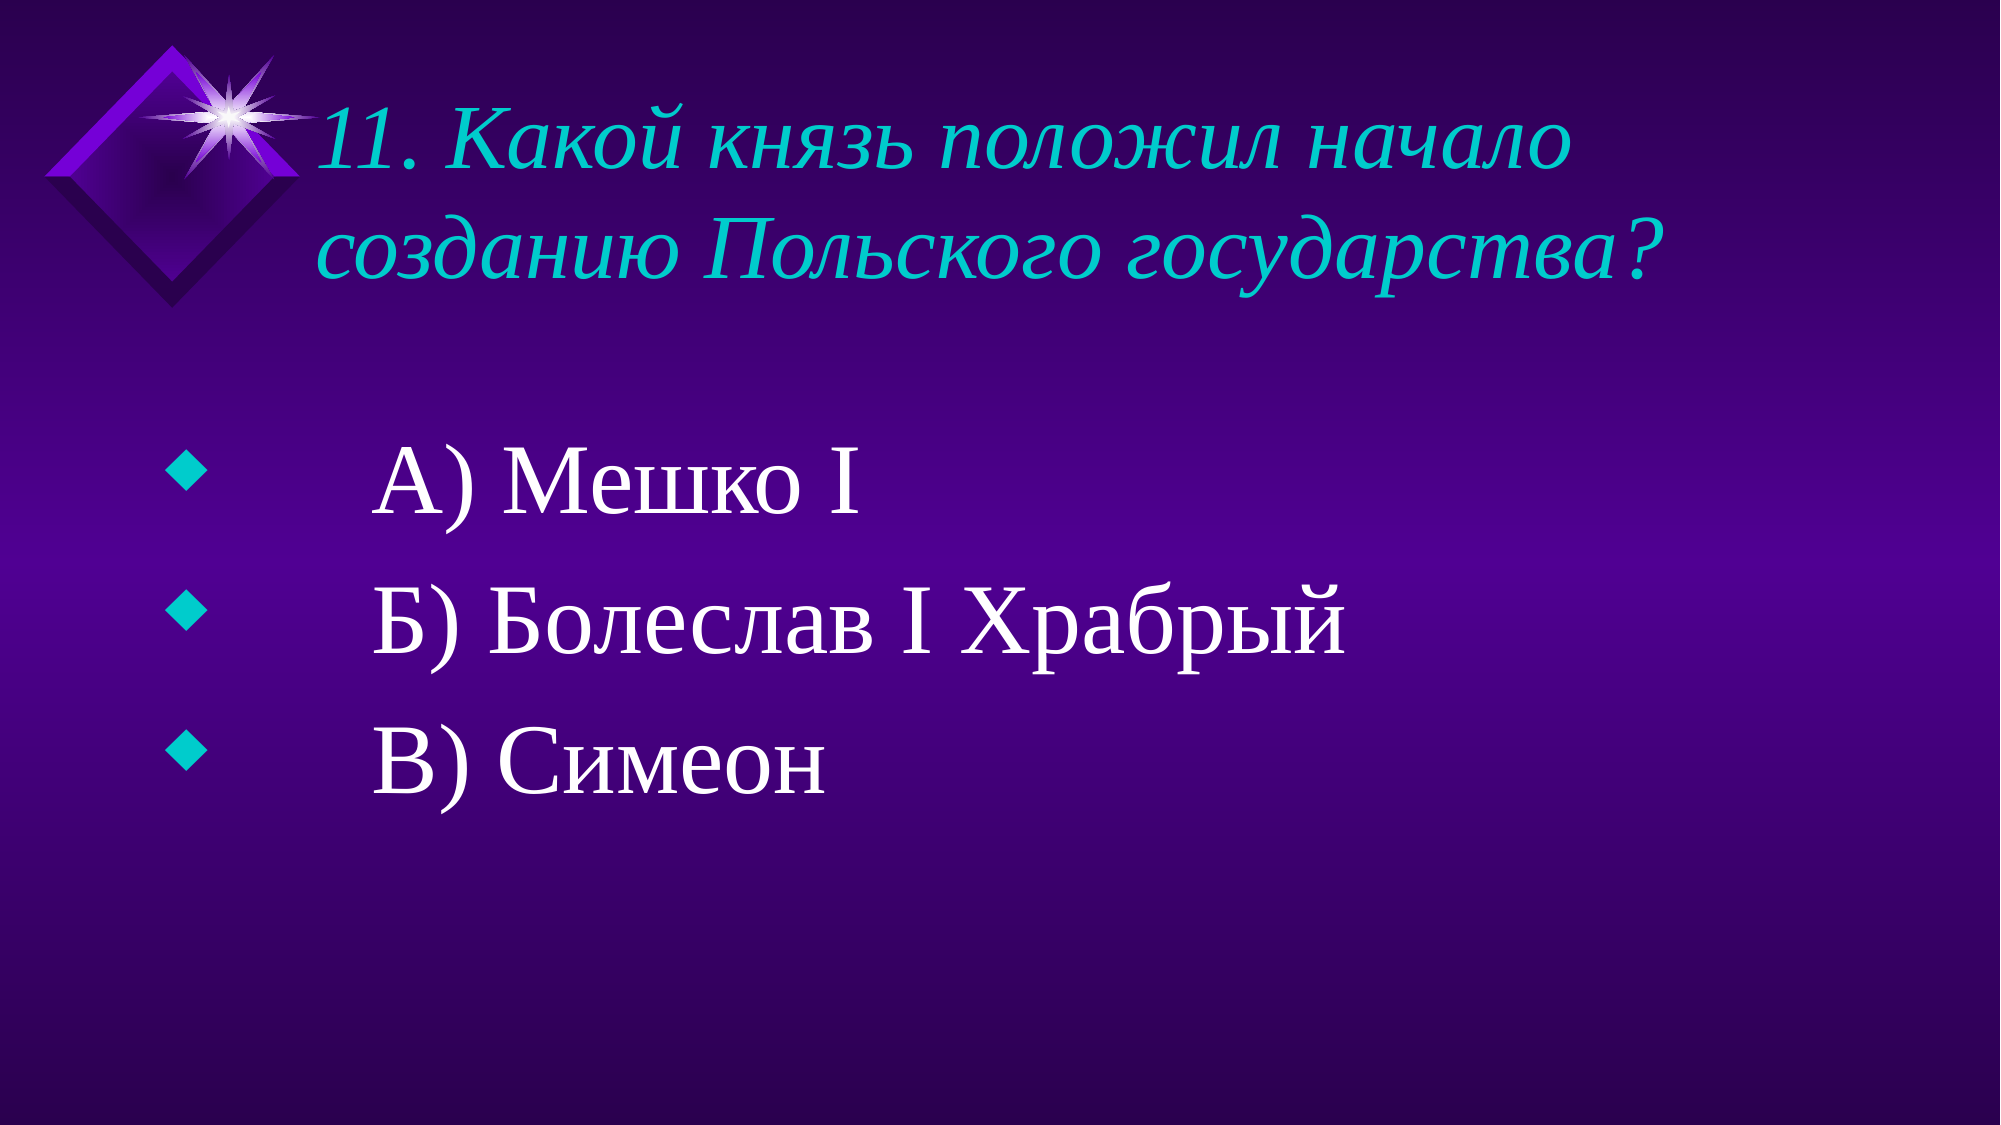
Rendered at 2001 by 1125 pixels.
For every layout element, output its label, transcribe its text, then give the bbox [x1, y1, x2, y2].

list А) Мешко I Б) Болеслав I Храбрый В) Симеон [150, 405, 1850, 1000]
title 11. Какой князь положил начало созданию Польского государства? [300, 78, 1850, 405]
